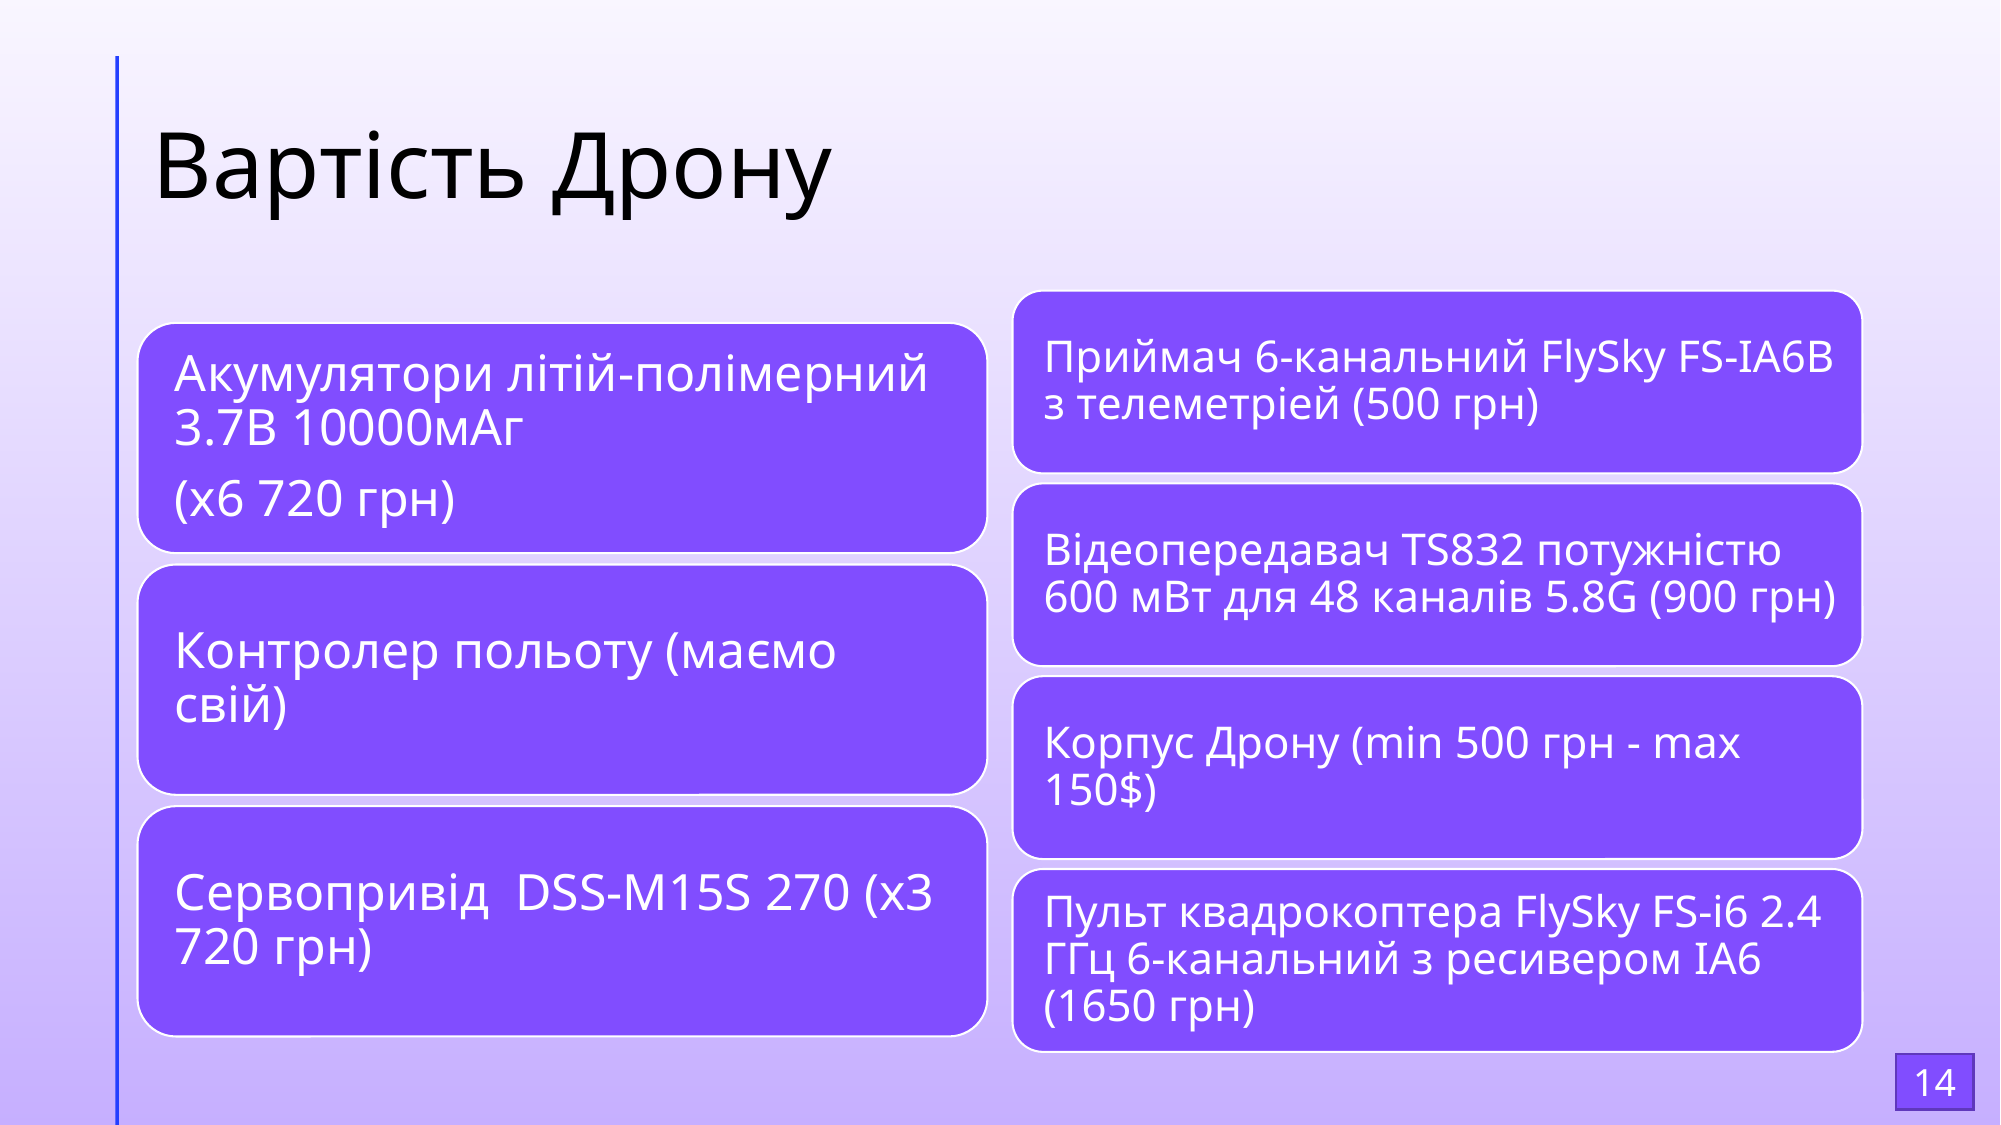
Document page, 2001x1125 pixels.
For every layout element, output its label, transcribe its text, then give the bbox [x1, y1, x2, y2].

title Вартість Дрону [137, 59, 1863, 278]
text_box 14 [1895, 1053, 1975, 1111]
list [137, 322, 988, 1037]
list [1012, 277, 1863, 1066]
